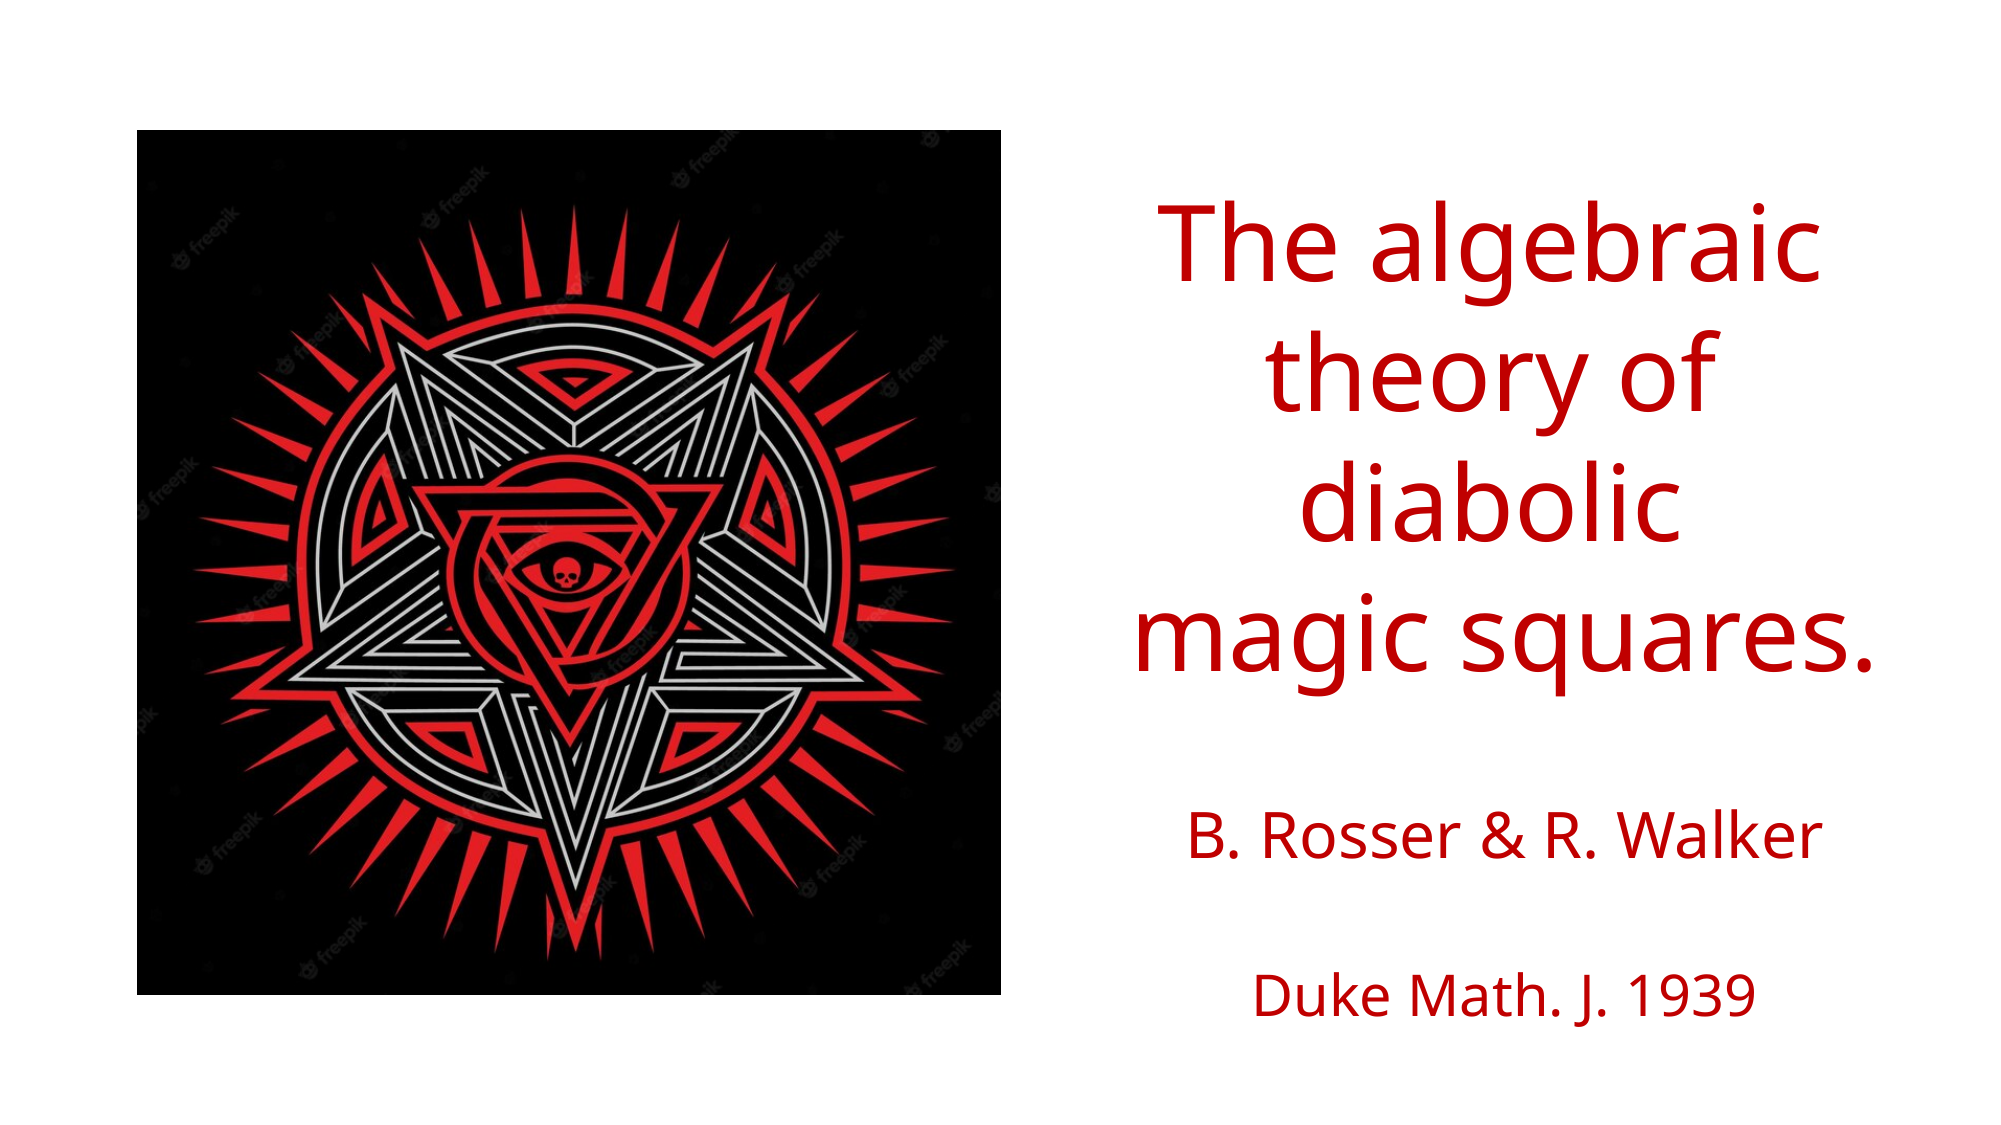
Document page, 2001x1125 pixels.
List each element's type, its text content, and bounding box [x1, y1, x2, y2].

list The algebraic theory of diabolic magic squares. B. Rosser & R. Walker Duke Math. J. 1939 [1050, 182, 1959, 1046]
picture [137, 130, 1001, 995]
